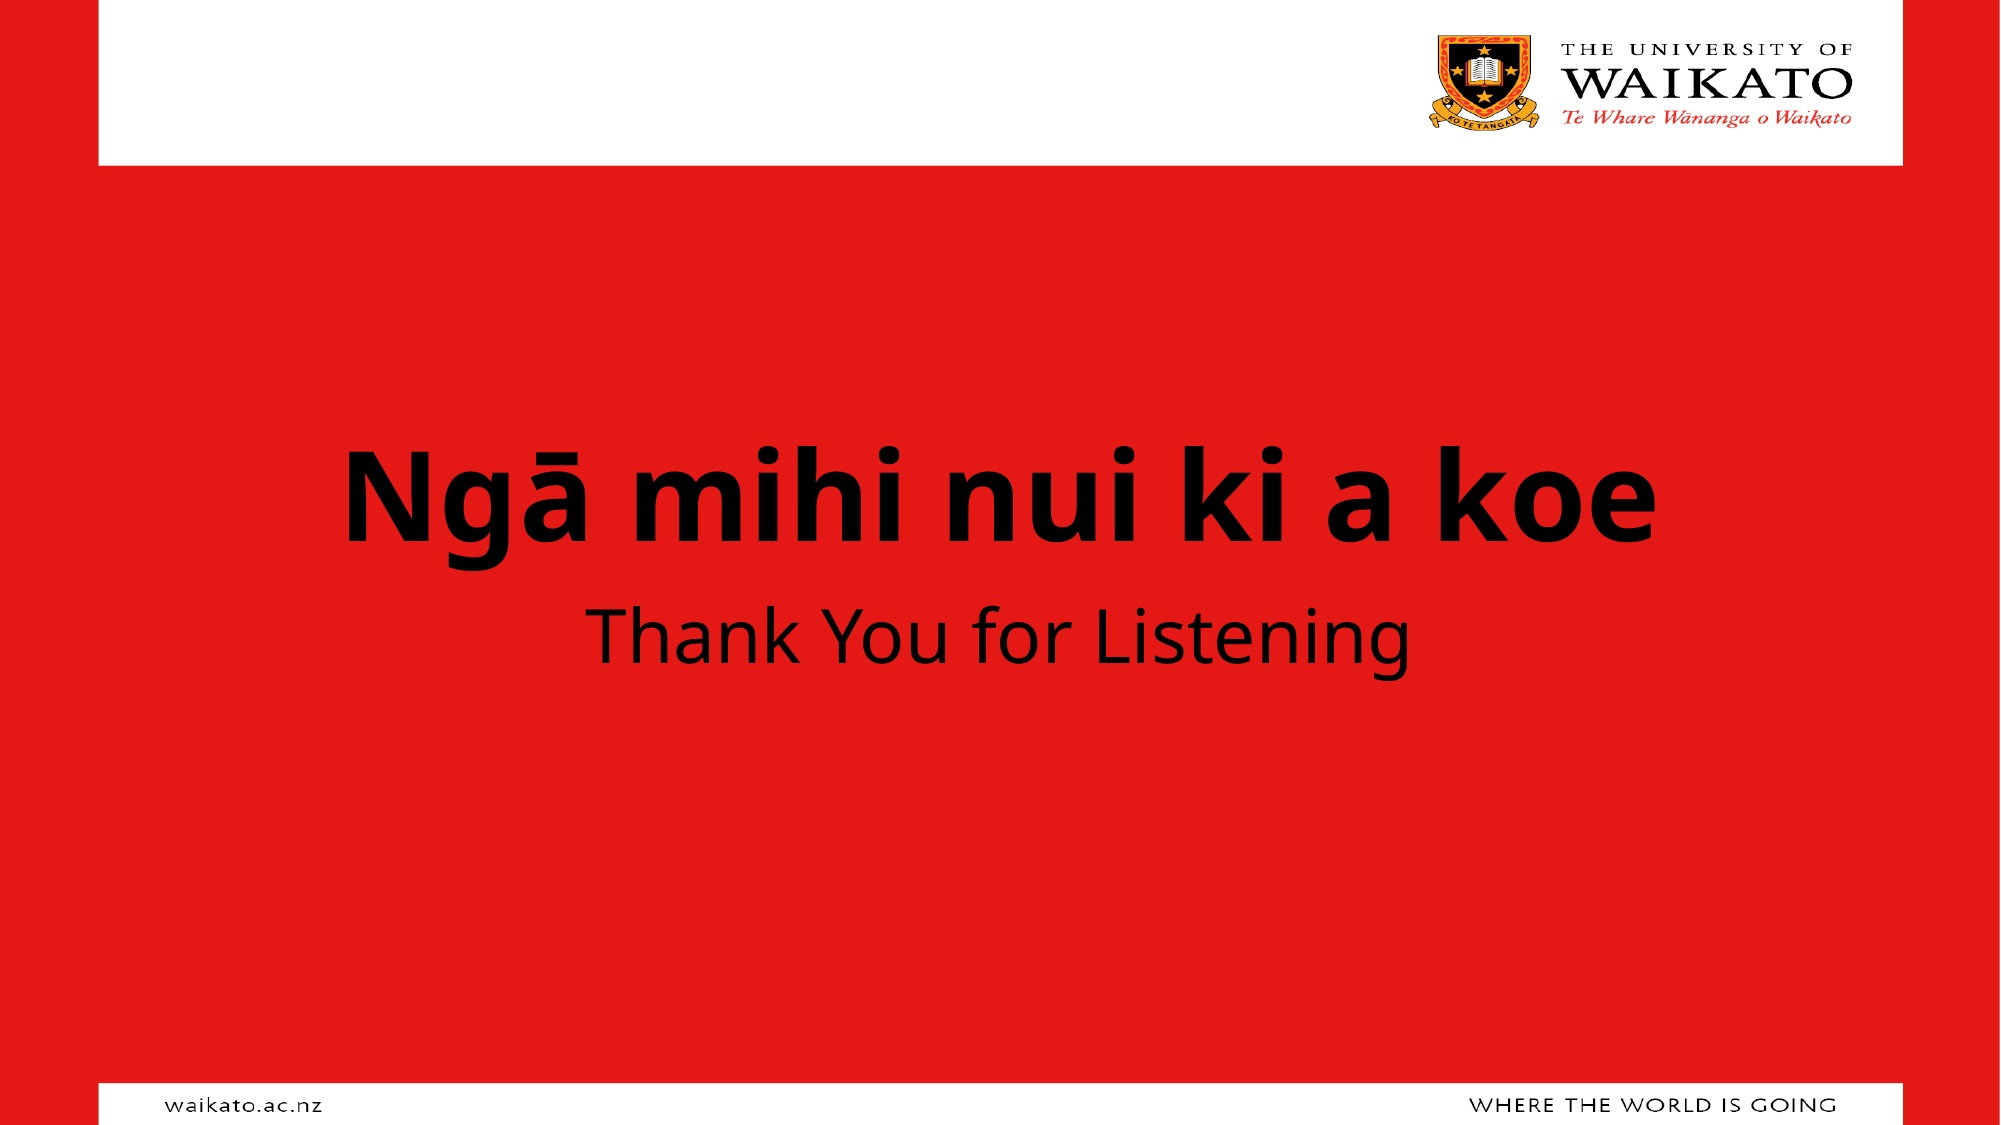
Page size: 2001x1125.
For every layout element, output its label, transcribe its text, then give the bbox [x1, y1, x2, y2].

title Ngā mihi nui ki a koe [150, 184, 1850, 576]
picture [0, 0, 2000, 1125]
subtitle Thank You for Listening [249, 590, 1750, 863]
